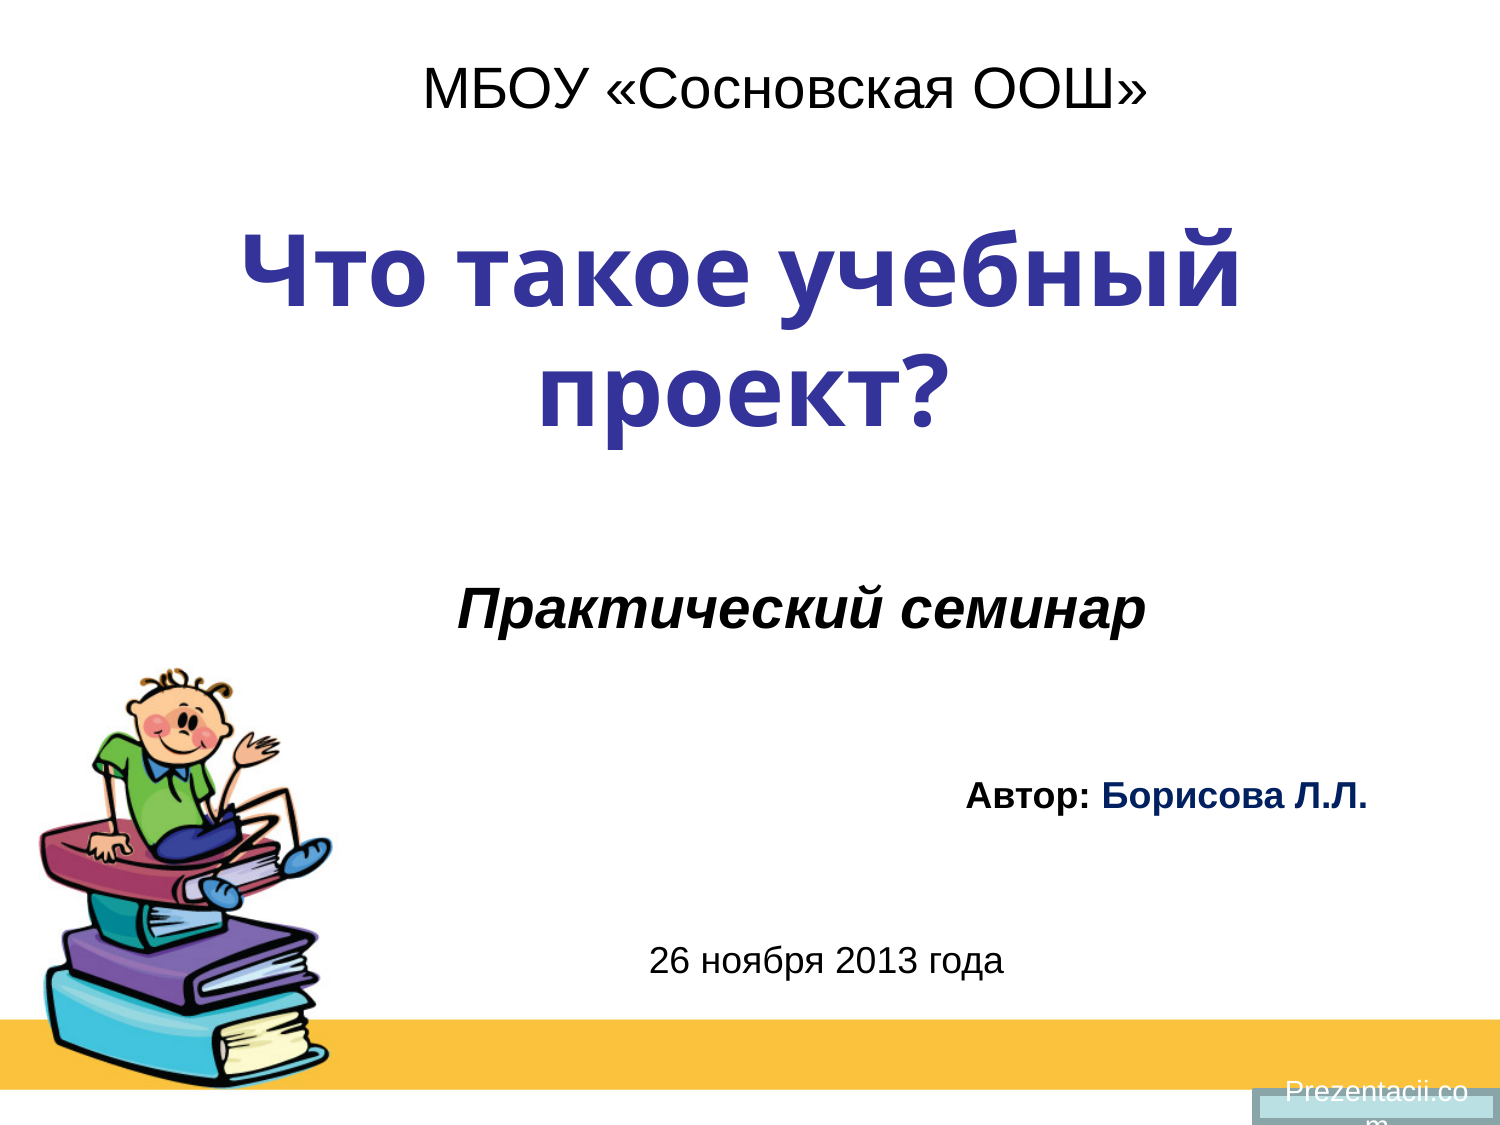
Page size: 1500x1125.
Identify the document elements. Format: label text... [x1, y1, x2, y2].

text_box Автор: Борисова Л.Л. [950, 763, 1464, 823]
picture [0, 0, 1500, 1125]
title Что такое учебный проект? [105, 243, 1381, 410]
text_box Prezentacii.com [1252, 1088, 1500, 1125]
subtitle Практический семинар [442, 562, 1424, 675]
text_box 26 ноября 2013 года [634, 928, 1020, 989]
text_box МБОУ «Сосновская ООШ» [407, 42, 1301, 128]
